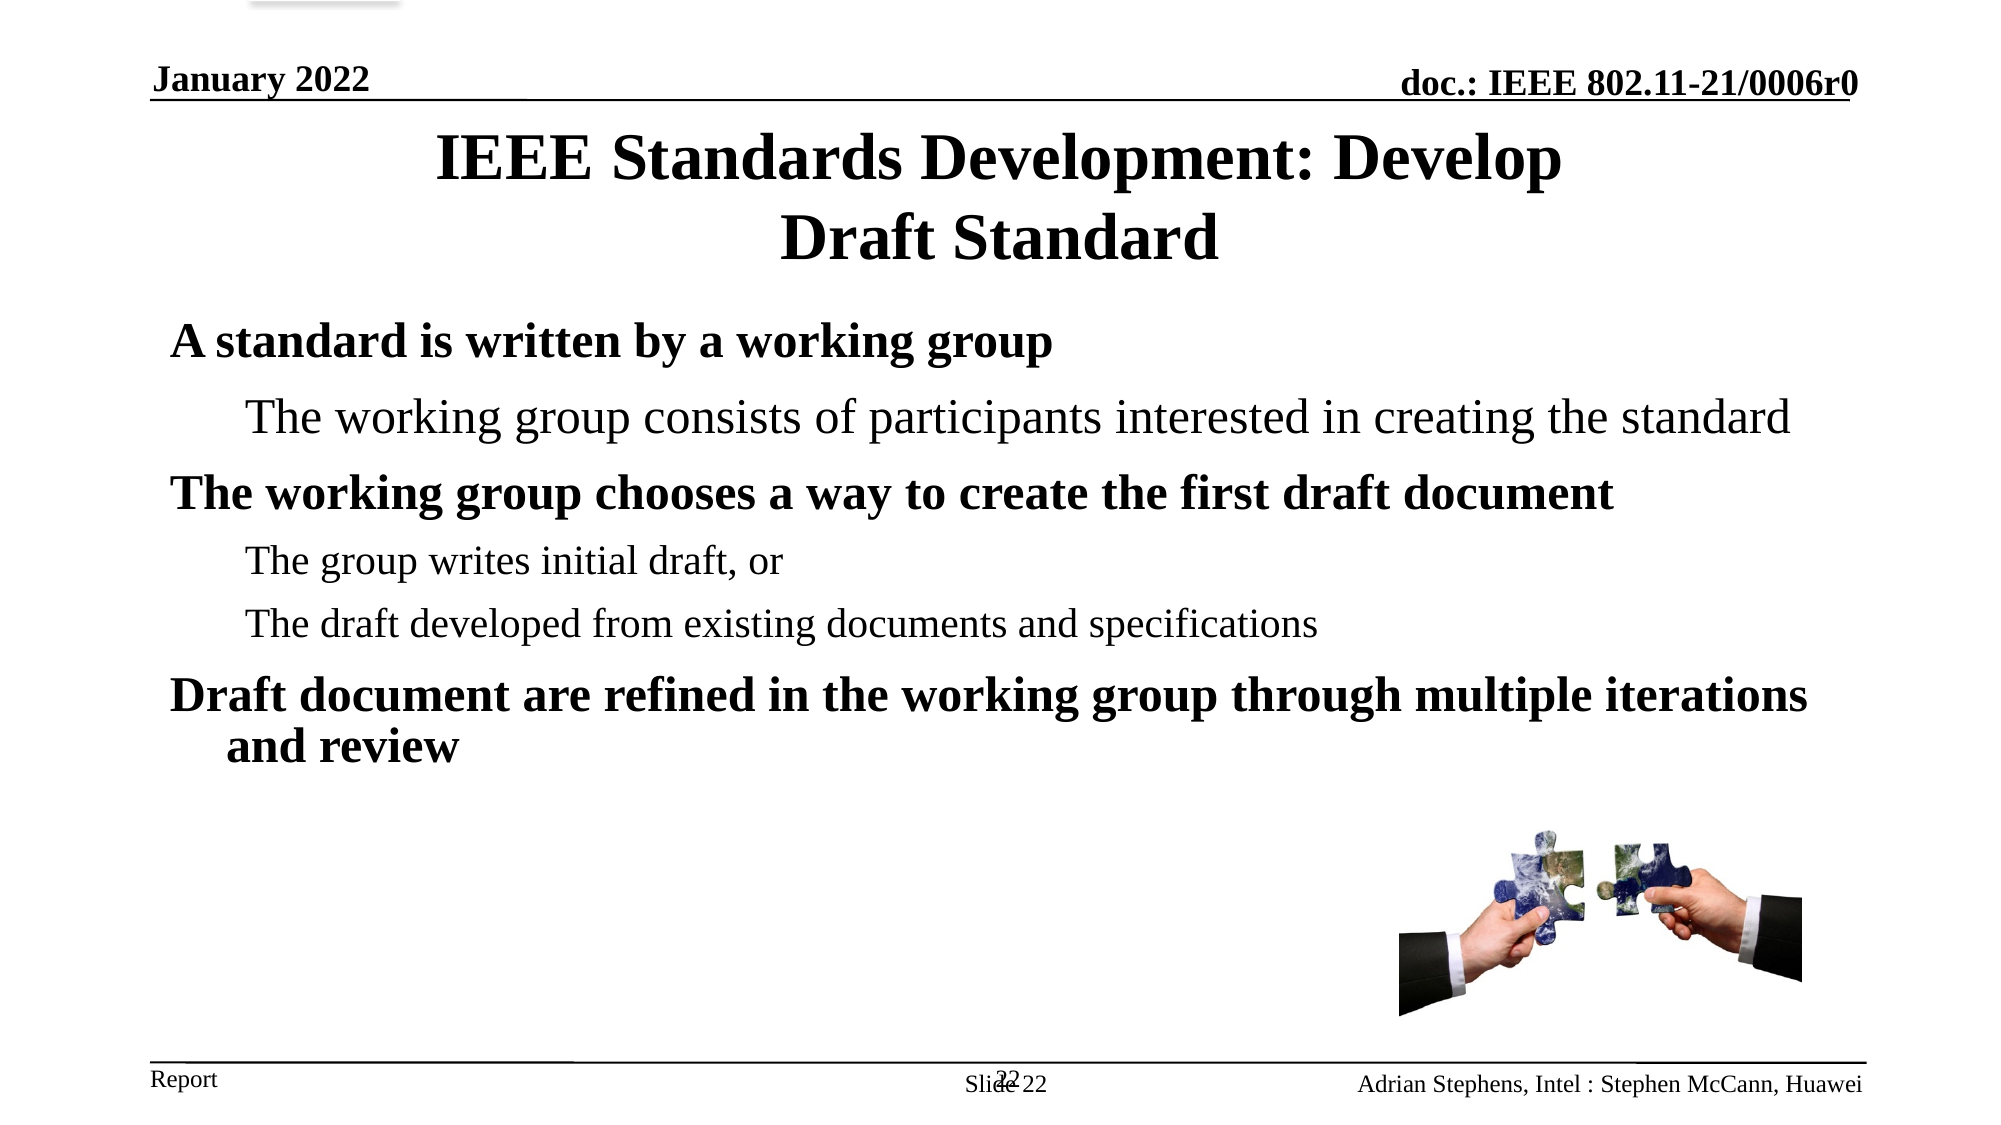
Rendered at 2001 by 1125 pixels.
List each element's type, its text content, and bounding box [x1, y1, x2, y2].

picture [1399, 796, 1803, 1048]
title IEEE Standards Development: Develop Draft Standard [352, 136, 1648, 249]
text_box Slide 22 [949, 1060, 1088, 1098]
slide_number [152, 54, 563, 100]
list A standard is written by a working group The working group consists of participants interested in creating the standard The working group chooses a way to create the first draft document The group writes initial draft, or The draft developed from existing documents and specifications Draft document are refined in the working group through multiple iterations and review [154, 309, 1862, 1054]
slide_number 22 [950, 1061, 1067, 1123]
text_box Adrian Stephens, Intel : Stephen McCann, Huawei [1342, 1060, 1886, 1098]
